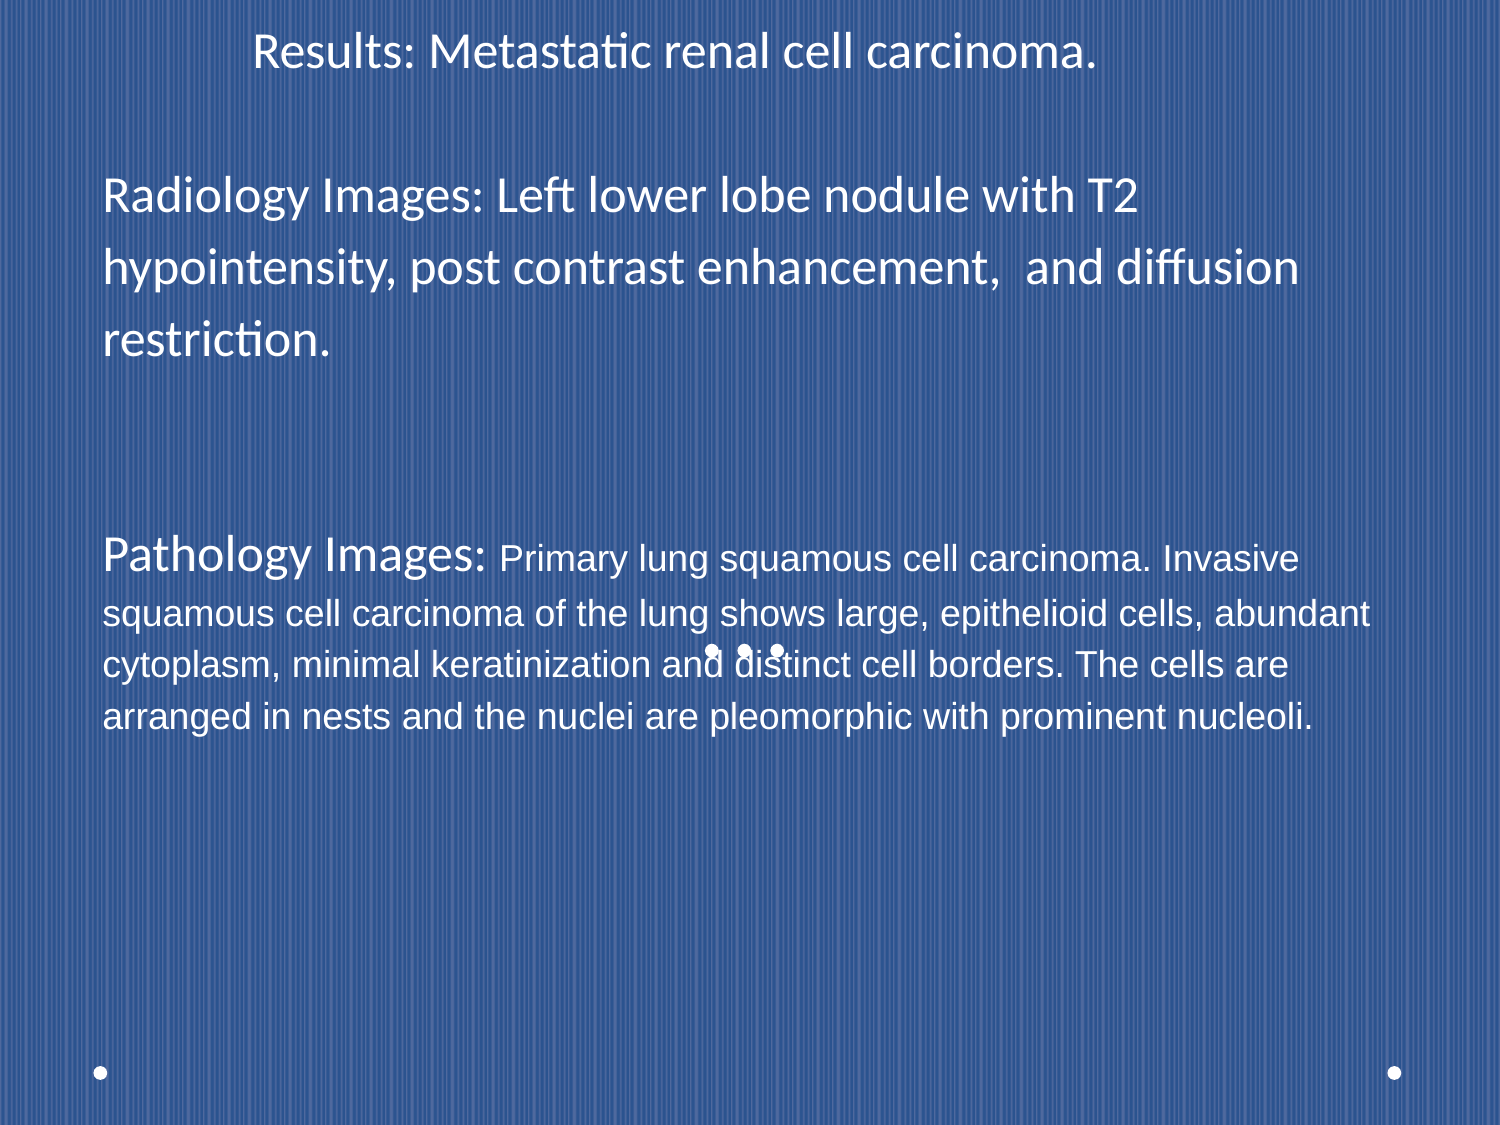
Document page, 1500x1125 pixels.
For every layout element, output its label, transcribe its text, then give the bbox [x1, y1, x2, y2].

text_box Results: Metastatic renal cell carcinoma. Radiology Images: Left lower lobe nodule with T2 hypointensity, post contrast enhancement, and diffusion restriction. Pathology Images: Primary lung squamous cell carcinoma. Invasive squamous cell carcinoma of the lung shows large, epithelioid cells, abundant cytoplasm, minimal keratinization and distinct cell borders. The cells are arranged in nests and the nuclei are pleomorphic with prominent nucleoli. [87, 0, 1450, 817]
